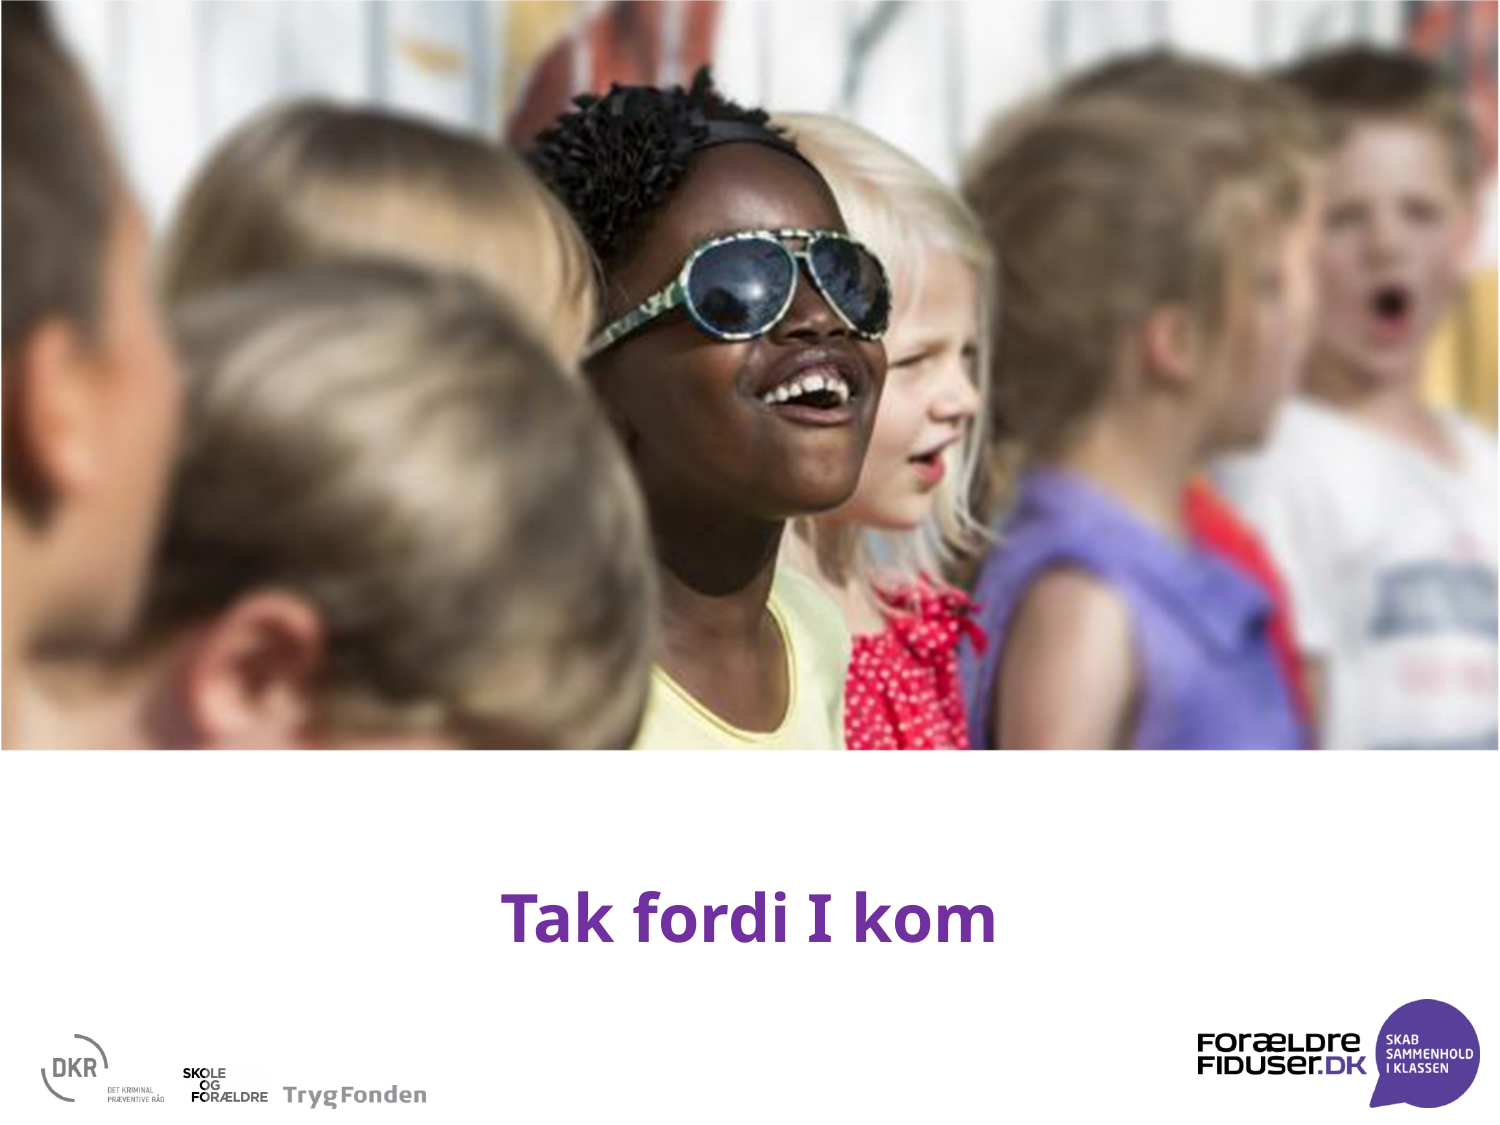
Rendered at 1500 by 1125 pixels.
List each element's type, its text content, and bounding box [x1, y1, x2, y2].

picture [1198, 999, 1480, 1108]
picture [283, 1085, 426, 1109]
list Tak fordi I kom [75, 775, 1425, 1005]
picture [183, 1068, 268, 1102]
picture [41, 1034, 164, 1102]
picture [0, 0, 1500, 752]
